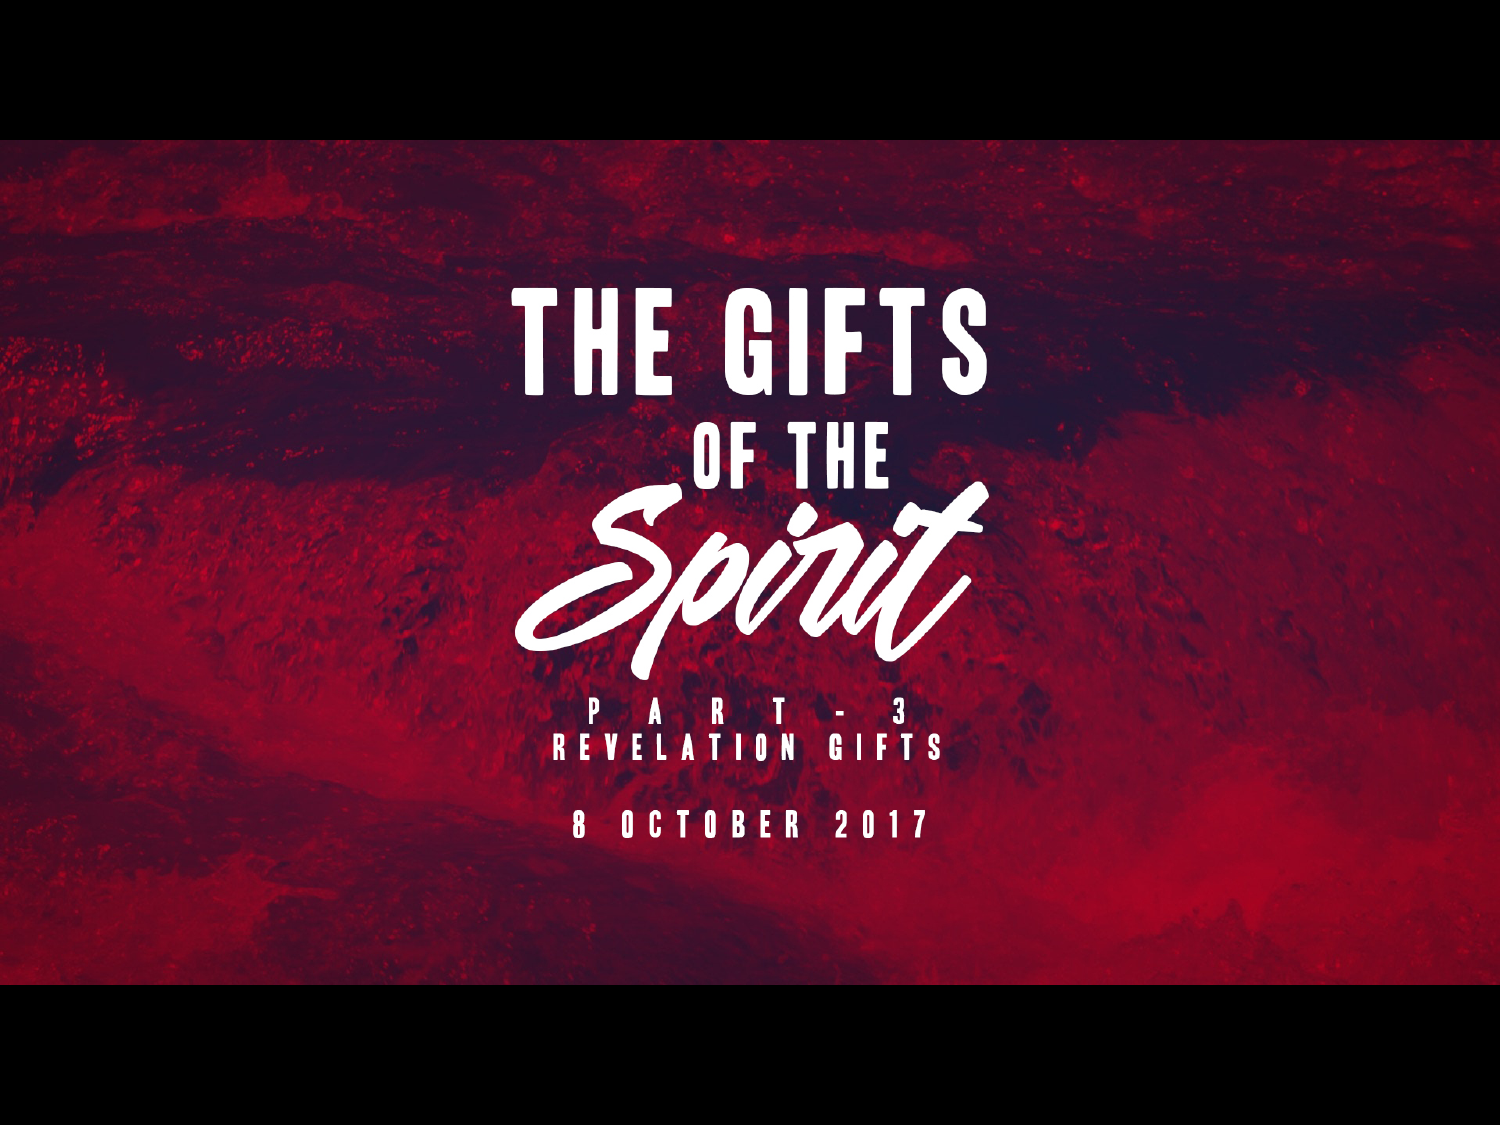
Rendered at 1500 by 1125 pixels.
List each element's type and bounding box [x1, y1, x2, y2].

picture [0, 140, 1500, 985]
